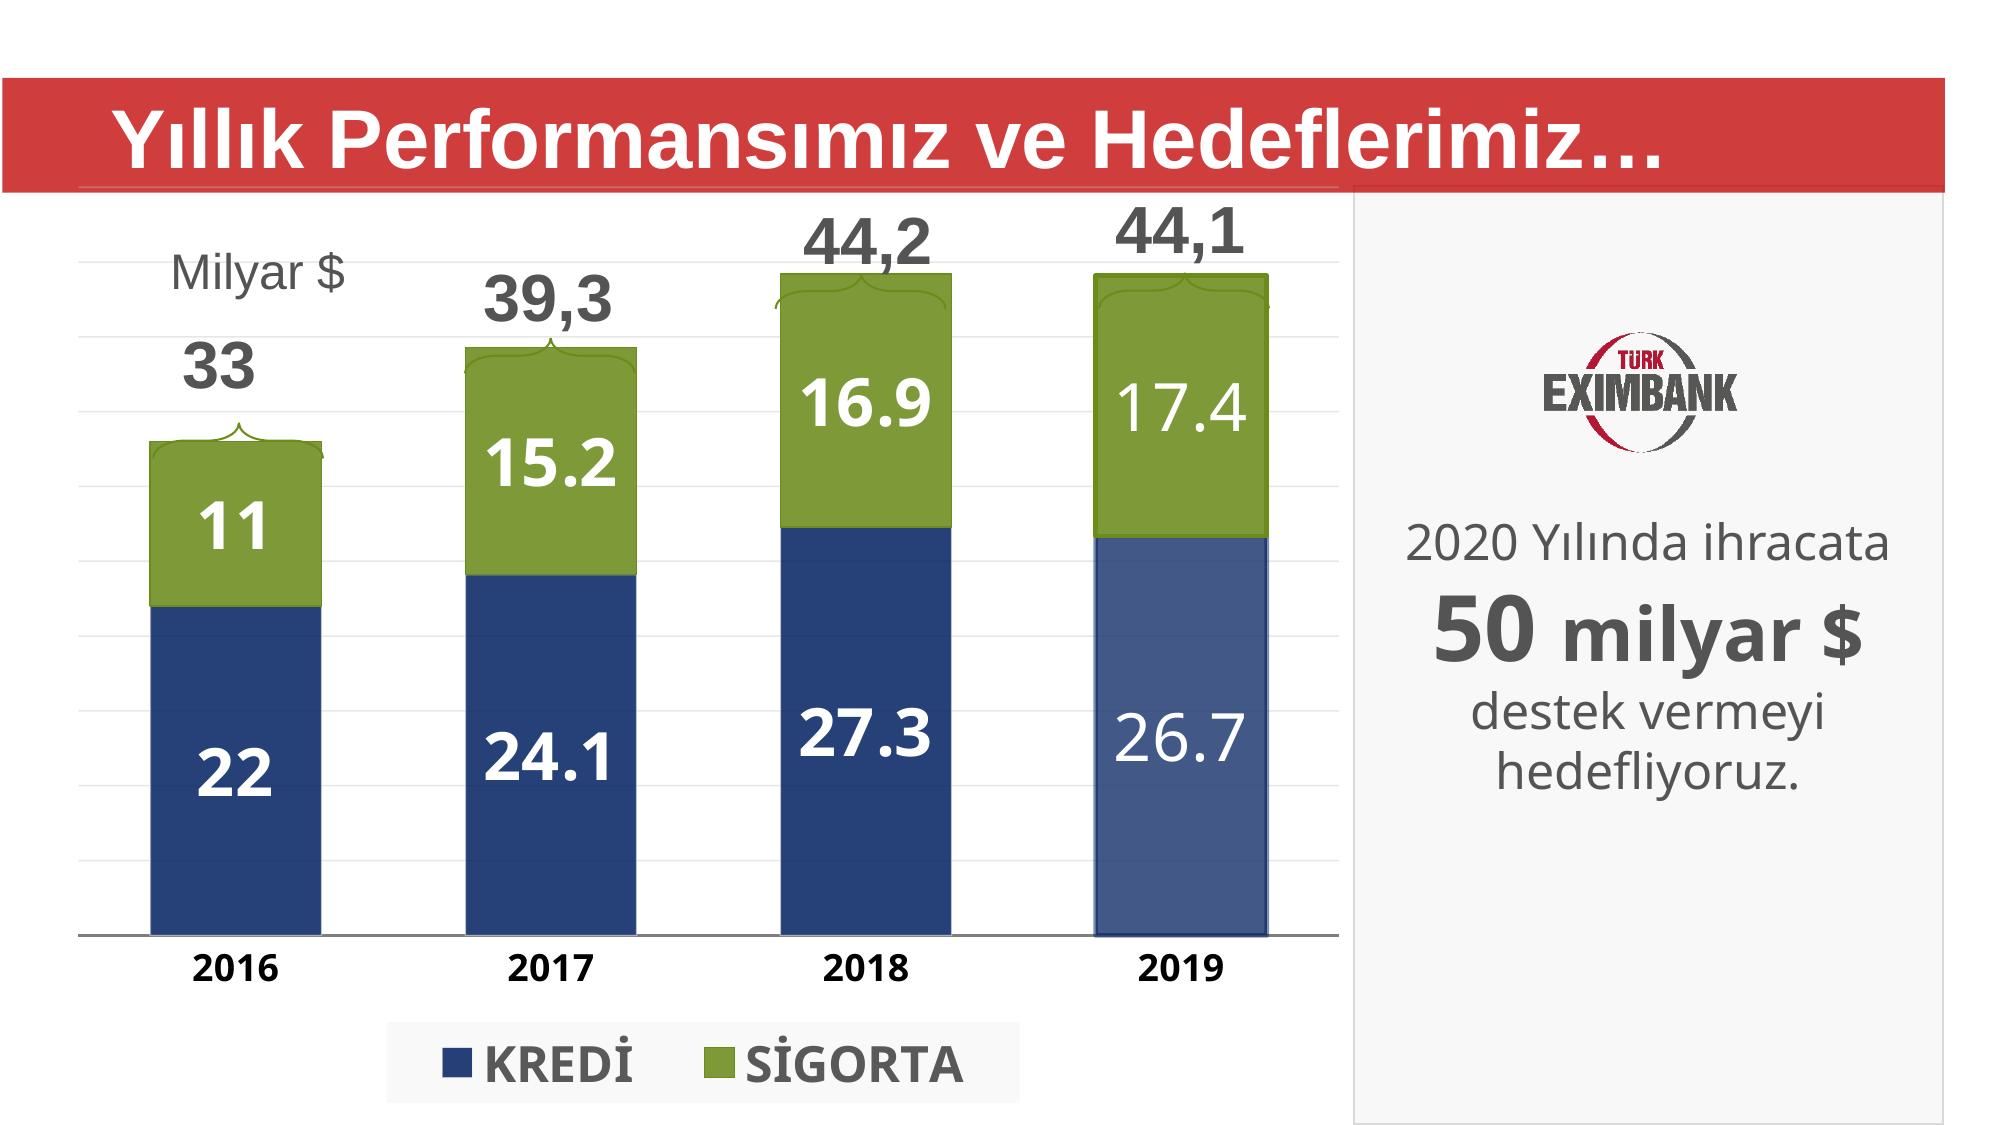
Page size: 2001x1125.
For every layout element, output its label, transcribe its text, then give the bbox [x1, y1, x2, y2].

text_box Yıllık Performansımız ve Hedeflerimiz… [2, 77, 1945, 193]
text_box 2020 Yılında ihracata 50 milyar $ destek vermeyi hedefliyoruz. [1353, 193, 1944, 1125]
picture [1543, 331, 1738, 453]
chart [56, 186, 1353, 1125]
